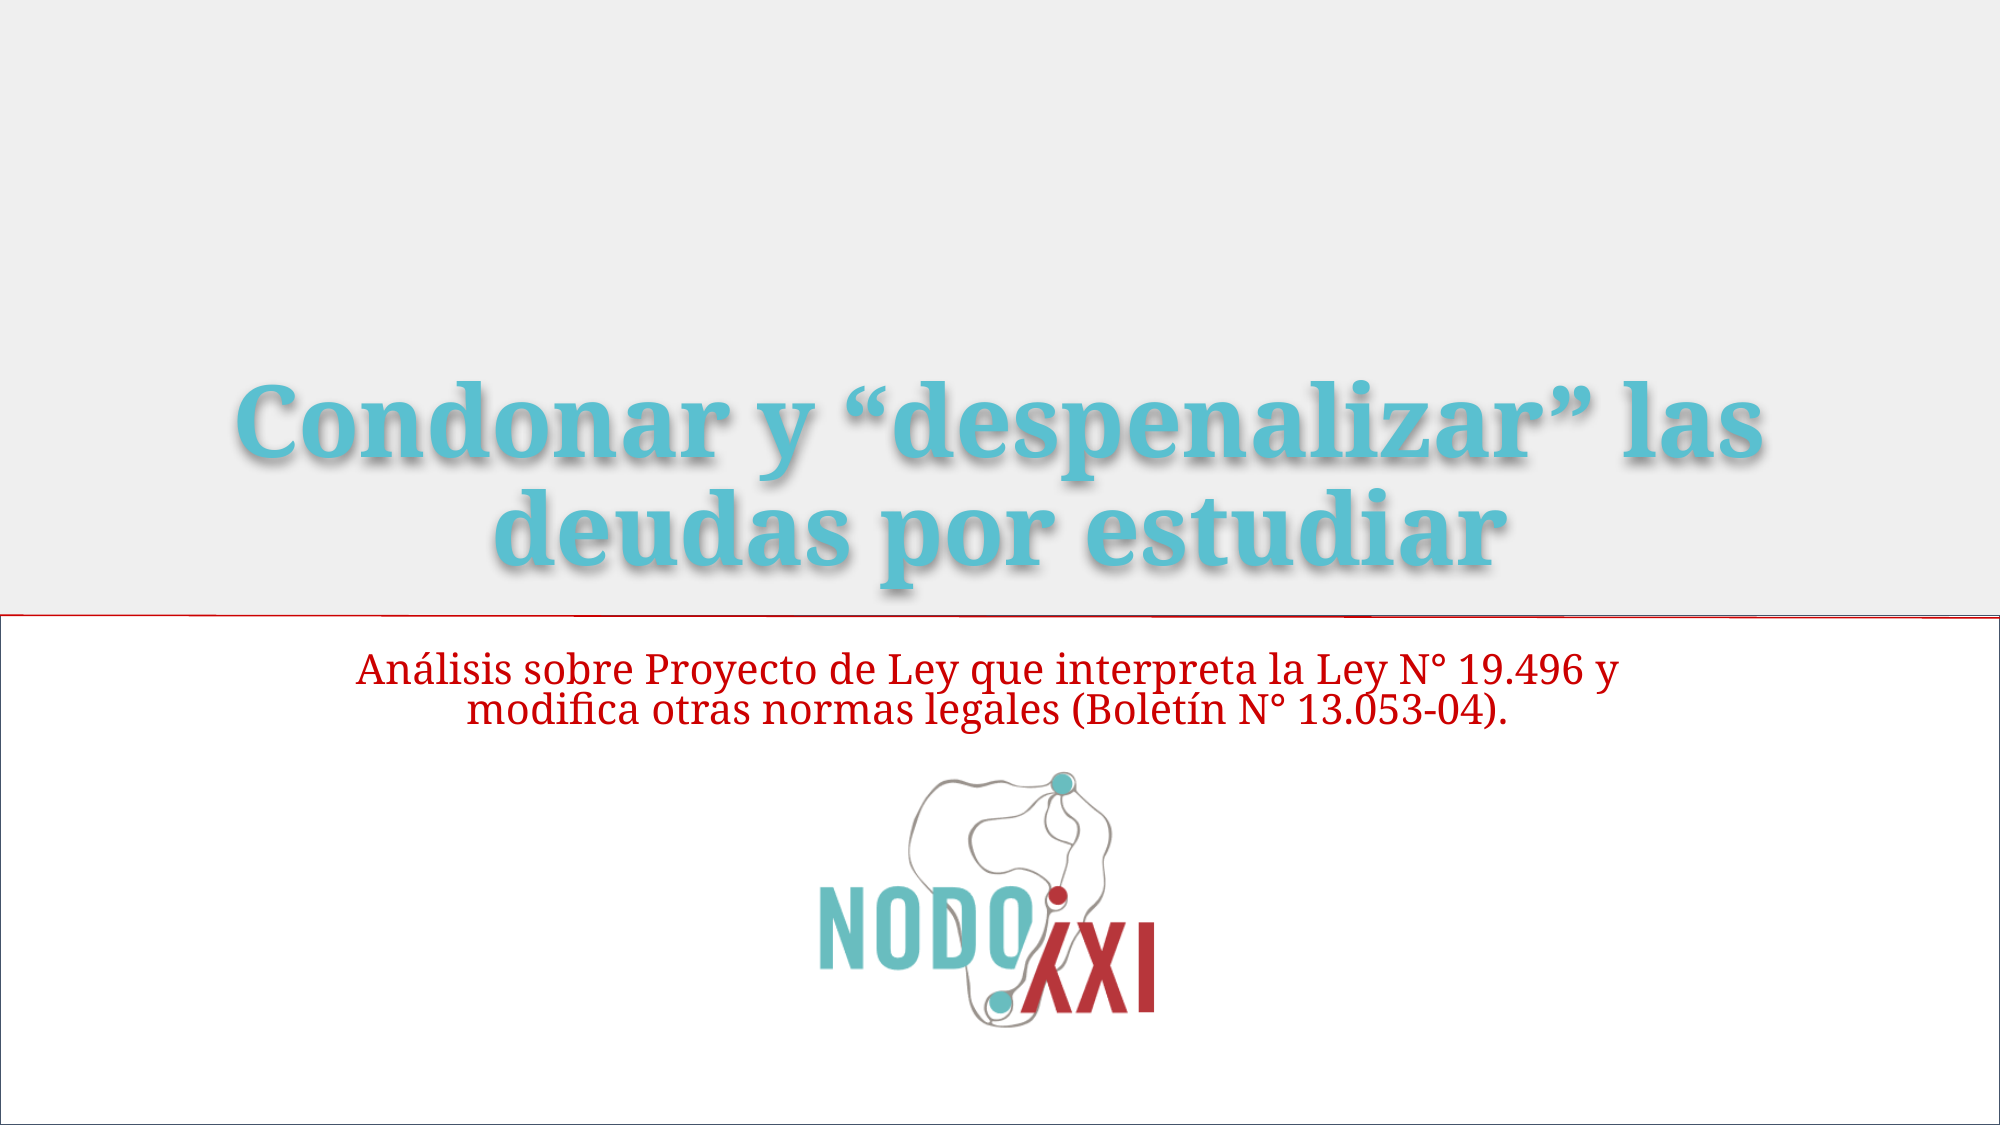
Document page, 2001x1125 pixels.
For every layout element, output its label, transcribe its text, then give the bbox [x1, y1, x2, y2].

subtitle Análisis sobre Proyecto de Ley que interpreta la Ley N° 19.496 y modifica otras normas legales (Boletín N° 13.053-04). [264, 645, 1711, 737]
title Condonar y “despenalizar” las deudas por estudiar [172, 331, 1828, 595]
picture [797, 736, 1177, 1043]
text_box [0, 629, 2000, 1125]
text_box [0, 615, 2000, 619]
